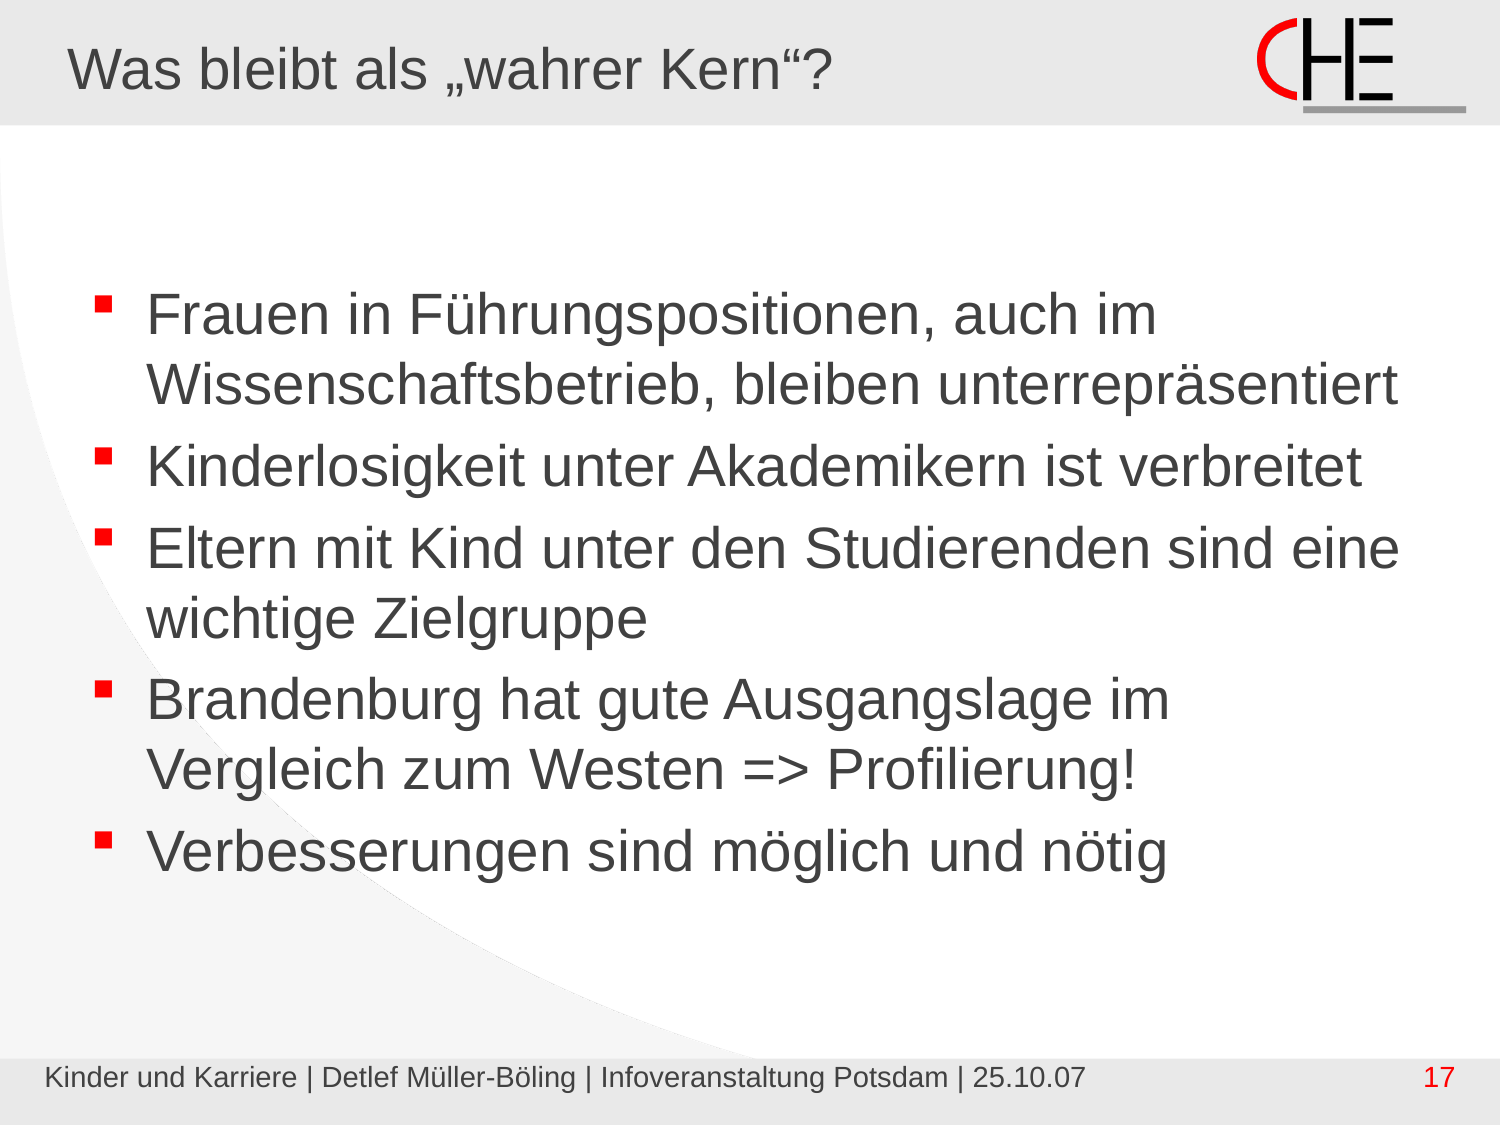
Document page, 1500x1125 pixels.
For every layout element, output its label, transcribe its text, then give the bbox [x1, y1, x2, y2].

list Frauen in Führungspositionen, auch im Wissenschaftsbetrieb, bleiben unterrepräsentiert Kinderlosigkeit unter Akademikern ist verbreitet Eltern mit Kind unter den Studierenden sind eine wichtige Zielgruppe Brandenburg hat gute Ausgangslage im Vergleich zum Westen => Profilierung! Verbesserungen sind möglich und nötig [75, 268, 1425, 1012]
slide_number 17 [1257, 1051, 1471, 1125]
text_box [0, 0, 1500, 126]
picture [0, 158, 1316, 1058]
footer Kinder und Karriere | Detlef Müller-Böling | Infoveranstaltung Potsdam | 25.10.07 [29, 1051, 1235, 1125]
